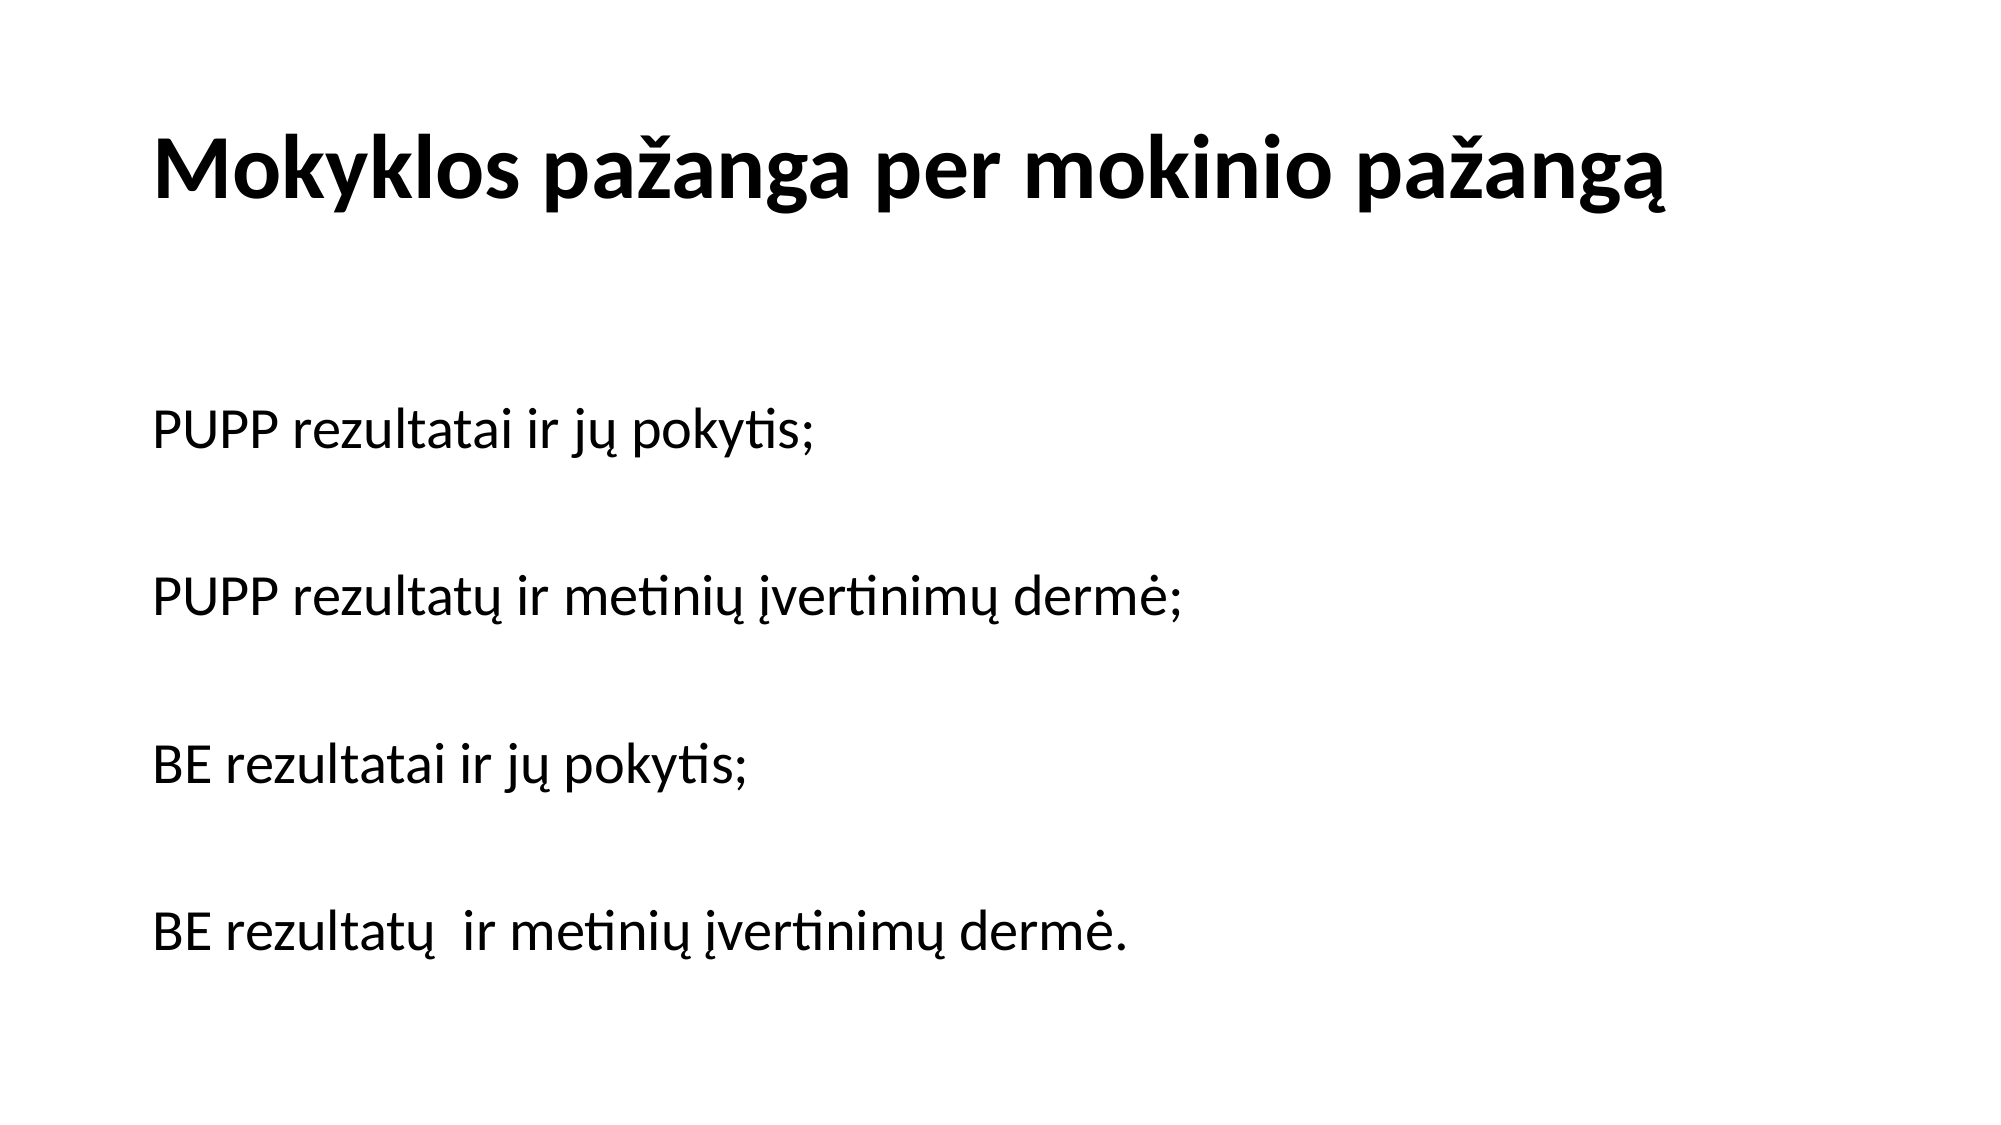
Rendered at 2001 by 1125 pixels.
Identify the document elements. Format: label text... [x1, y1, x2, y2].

list PUPP rezultatai ir jų pokytis; PUPP rezultatų ir metinių įvertinimų dermė; BE rezultatai ir jų pokytis; BE rezultatų ir metinių įvertinimų dermė. [137, 299, 1863, 1014]
title Mokyklos pažanga per mokinio pažangą [137, 59, 1863, 278]
